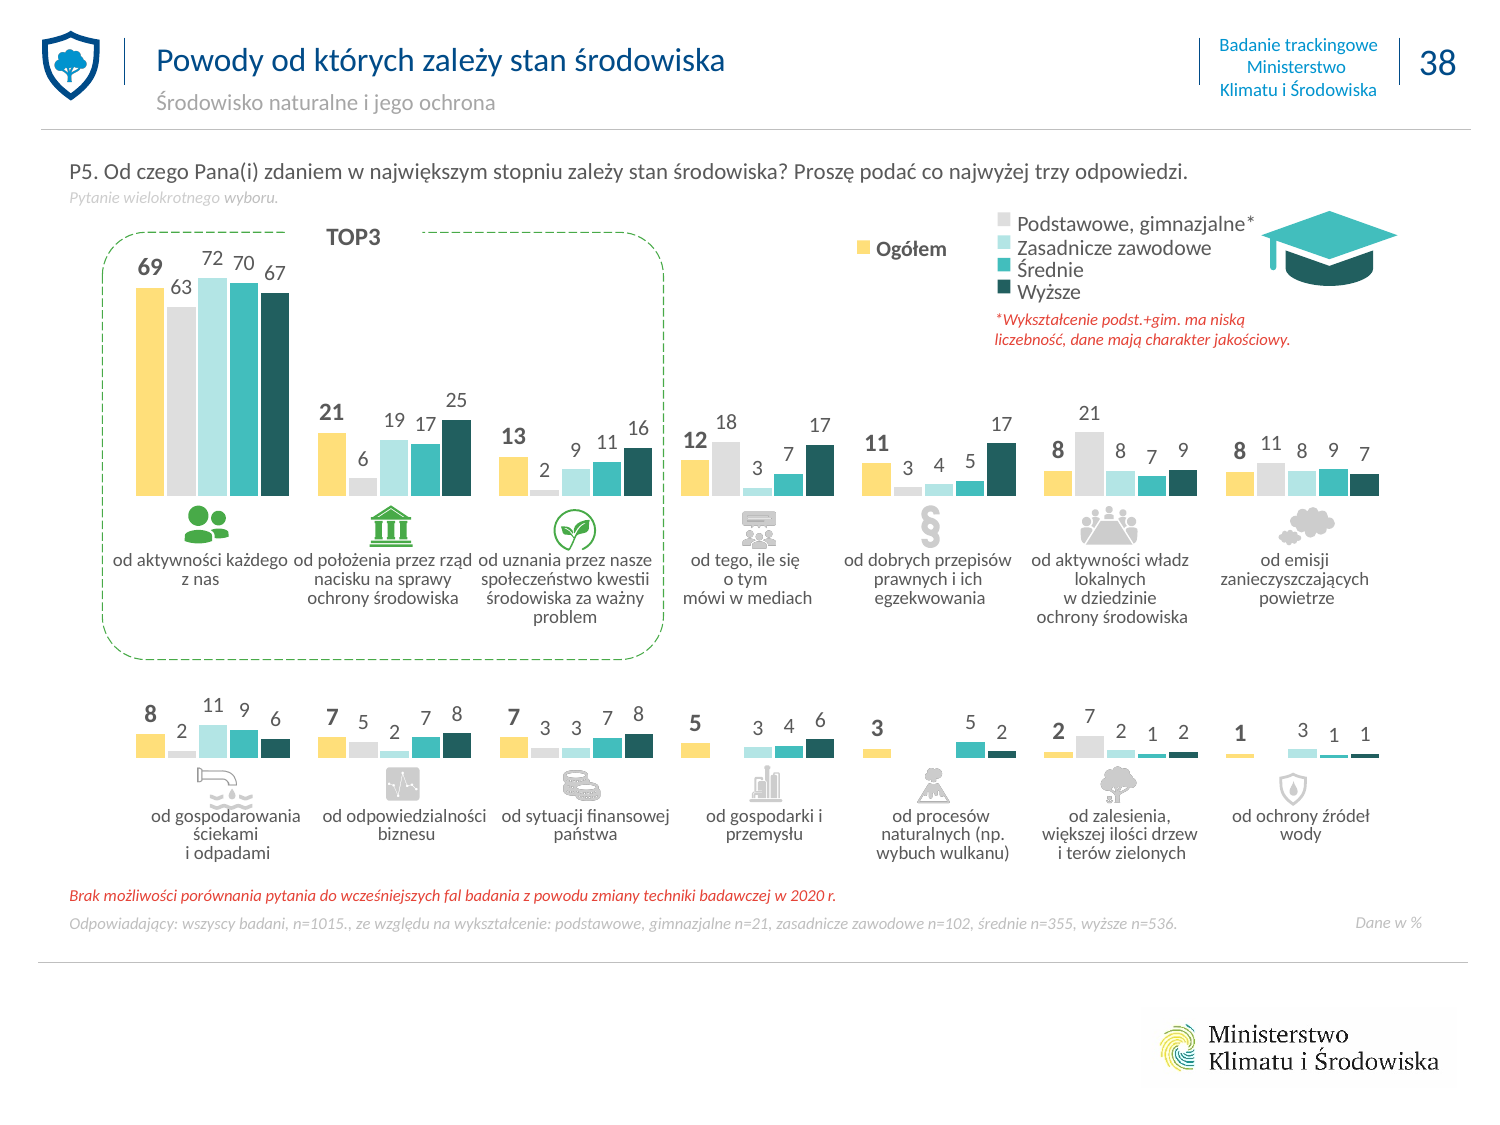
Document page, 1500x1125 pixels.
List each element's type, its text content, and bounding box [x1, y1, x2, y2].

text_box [1261, 210, 1398, 287]
table_header od odpowiedzialności biznesu [317, 806, 496, 876]
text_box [1080, 505, 1138, 545]
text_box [1279, 772, 1308, 807]
table_header od procesów naturalnych (np. wybuch wulkanu) [854, 806, 1033, 876]
text_box [386, 773, 420, 801]
table_header od ochrony źródeł wody [1211, 806, 1390, 876]
table_header od sytuacji finansowej państwa [496, 806, 675, 876]
list Środowisko naturalne i jego ochrona [123, 80, 1197, 117]
table_header od gospodarowania ściekami i odpadami [139, 806, 317, 876]
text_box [184, 505, 229, 544]
list P5. Od czego Pana(i) zdaniem w największym stopniu zależy stan środowiska? Proszę podać co najwyżej trzy odpowiedzi. Pytanie wielokrotnego wyboru. [54, 148, 1447, 327]
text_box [749, 765, 783, 803]
text_box Brak możliwości porównania pytania do wcześniejszych fal badania z powodu zmiany techniki badawczej w 2020 r. [54, 877, 1140, 913]
picture [913, 764, 954, 806]
text_box Dane w % [1340, 905, 1446, 941]
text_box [196, 767, 253, 811]
list Powody od których zależy stan środowiska [123, 30, 1199, 92]
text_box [1278, 506, 1336, 546]
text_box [369, 505, 413, 548]
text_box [921, 505, 940, 549]
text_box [1097, 764, 1139, 805]
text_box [997, 201, 1297, 313]
table_header od gospodarki i przemysłu [675, 806, 854, 876]
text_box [41, 30, 100, 101]
table_header od zalesienia, większej ilości drzew i terów zielonych [1033, 806, 1211, 876]
chart [54, 212, 1401, 766]
list Odpowiadający: wszyscy badani, n=1015., ze względu na wykształcenie: podstawowe, gimnazjalne n=21, zasadnicze zawodowe n=102, średnie n=355, wyższe n=536. [54, 905, 1340, 941]
picture [560, 765, 602, 806]
picture [1141, 1007, 1457, 1088]
picture [737, 508, 781, 552]
